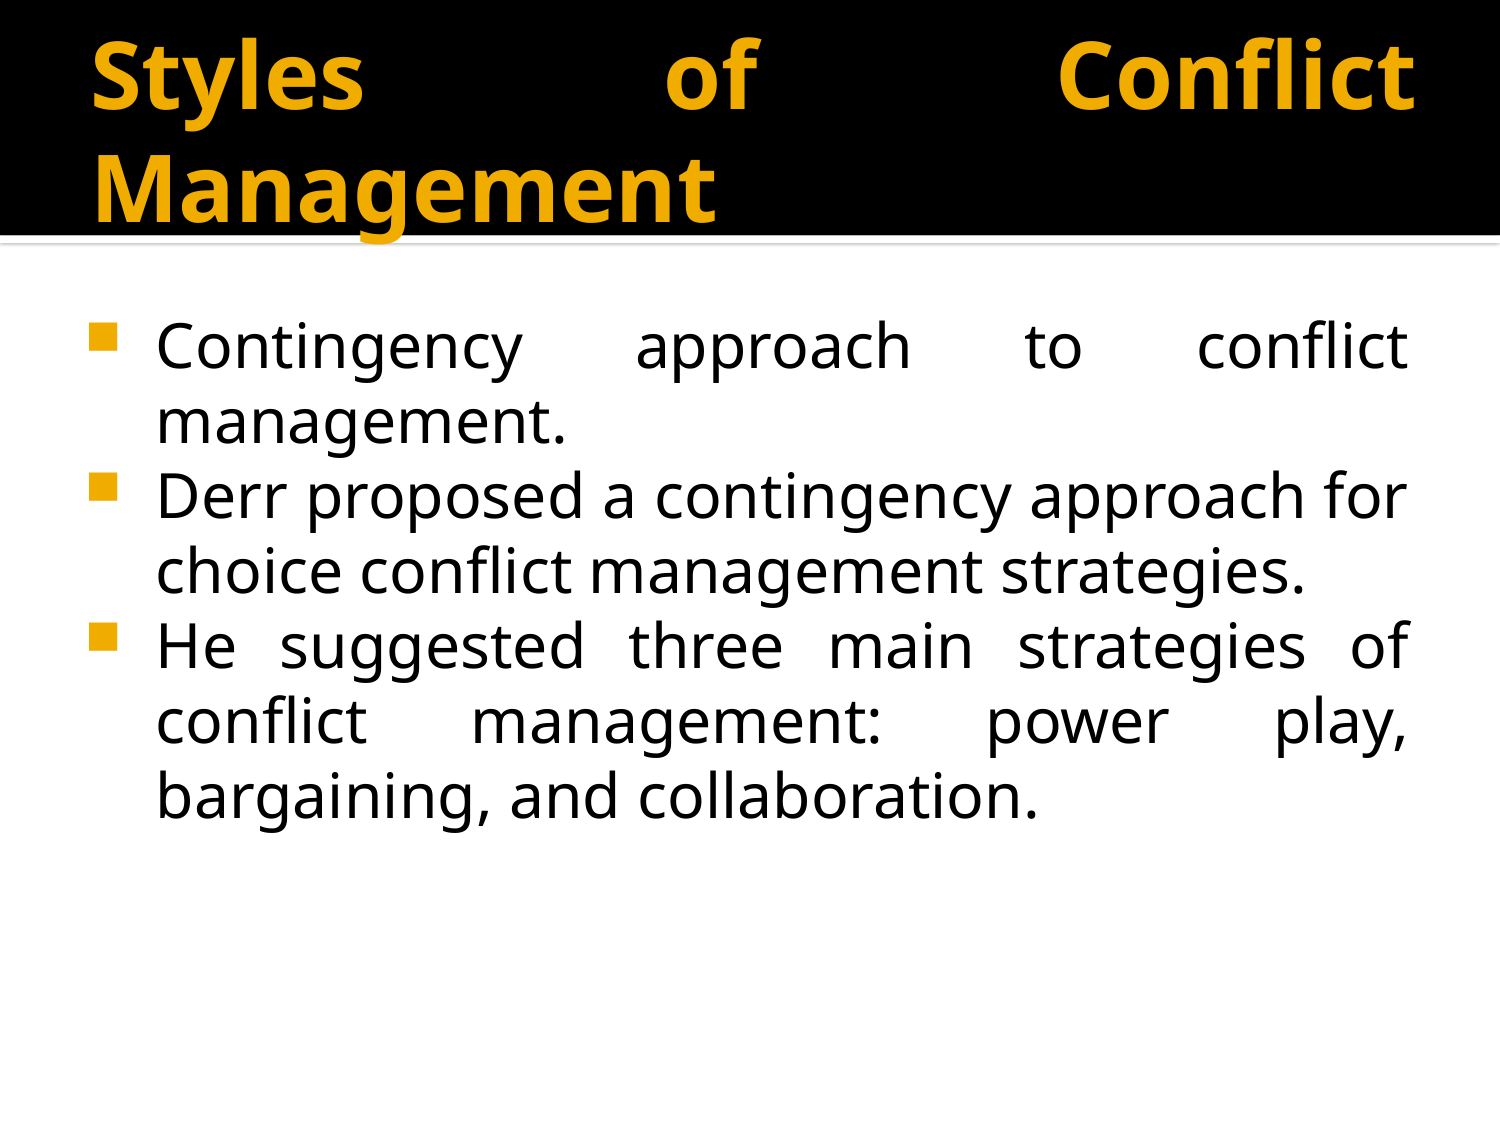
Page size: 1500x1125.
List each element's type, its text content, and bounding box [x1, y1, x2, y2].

title Styles of Conflict Management [75, 25, 1425, 231]
list Contingency approach to conflict management. Derr proposed a contingency approach for choice conflict management strategies. He suggested three main strategies of conflict management: power play, bargaining, and collaboration. [75, 291, 1425, 1050]
